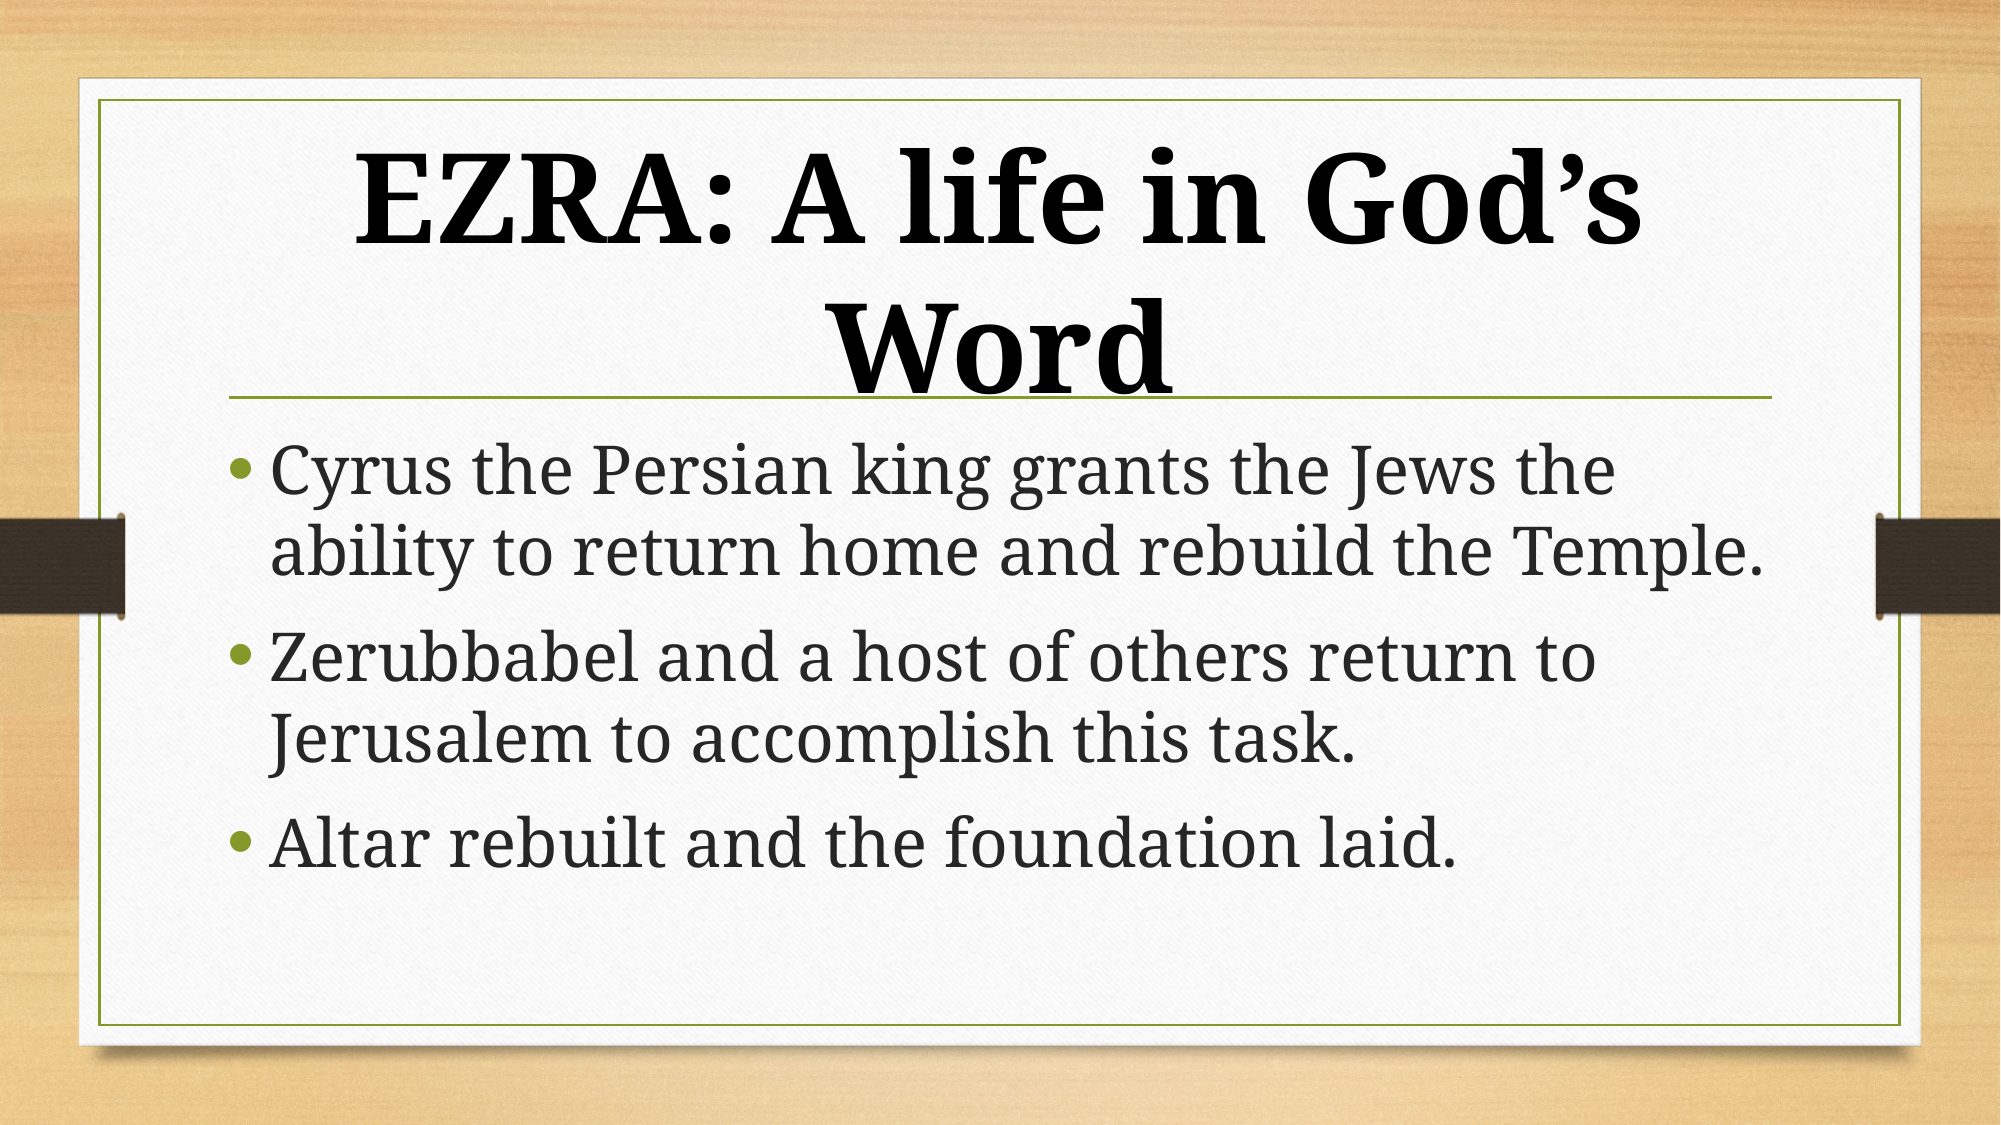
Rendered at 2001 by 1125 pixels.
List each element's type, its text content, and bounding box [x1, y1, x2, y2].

title EZRA: A life in God’s Word [212, 161, 1788, 375]
picture [0, 0, 2001, 1125]
list Cyrus the Persian king grants the Jews the ability to return home and rebuild the Temple. Zerubbabel and a host of others return to Jerusalem to accomplish this task. Altar rebuilt and the foundation laid. [212, 419, 1788, 964]
